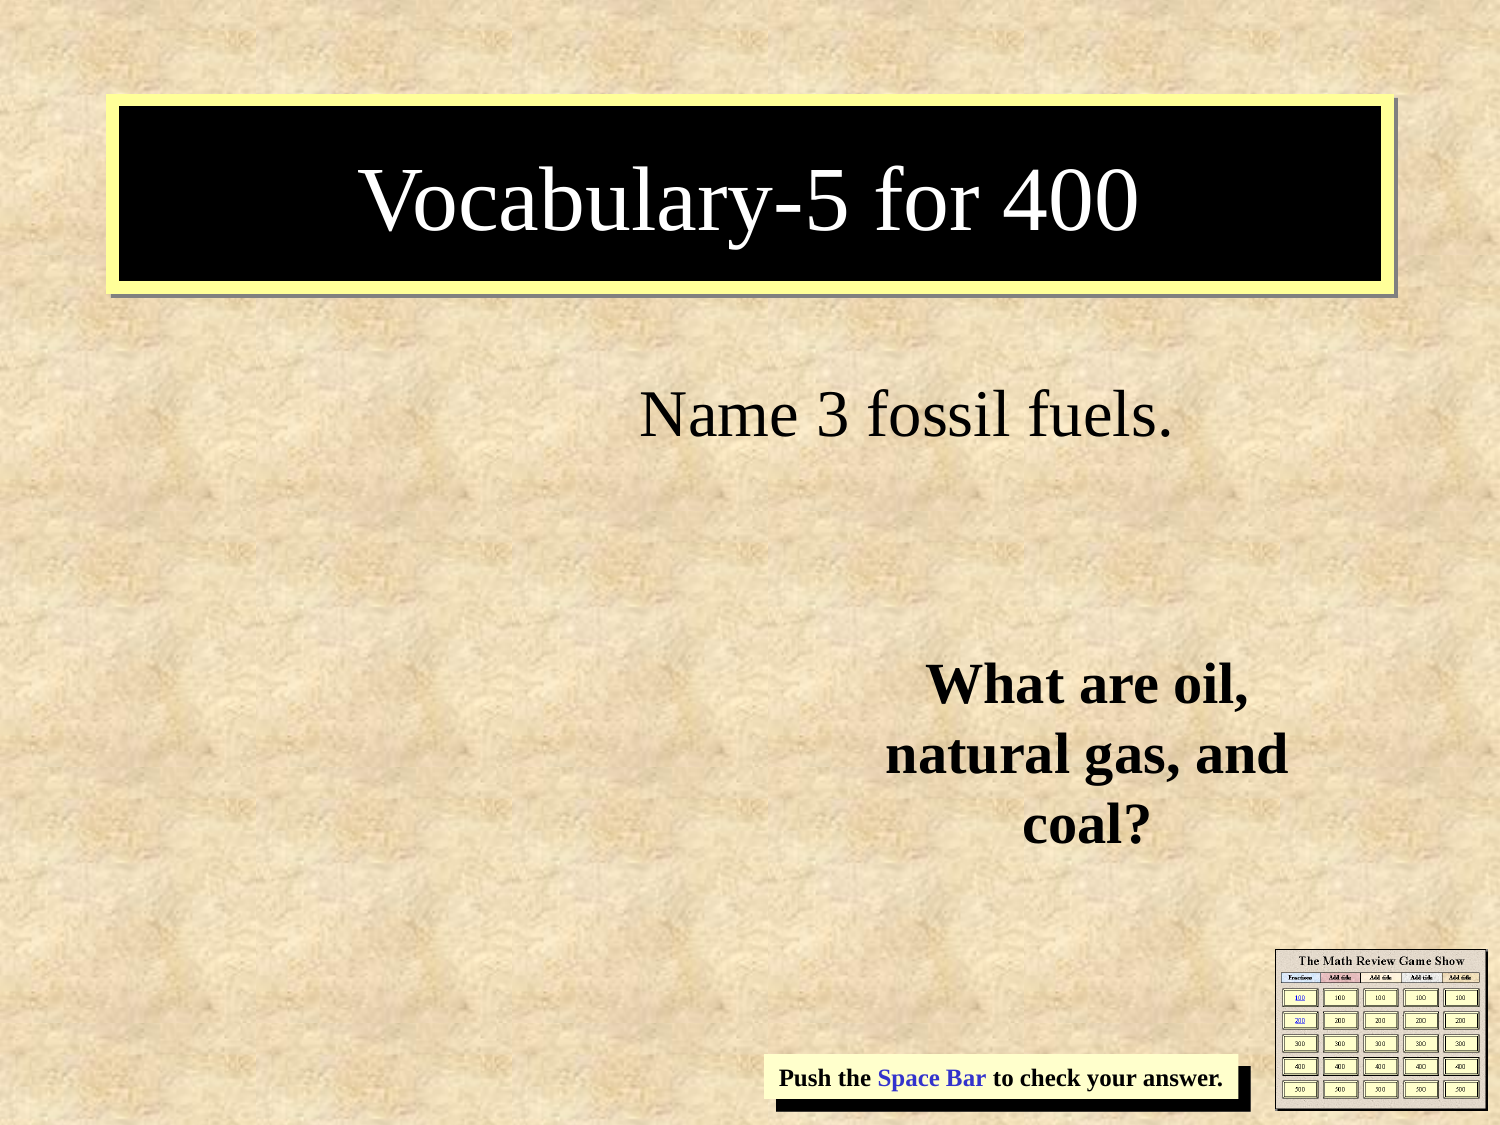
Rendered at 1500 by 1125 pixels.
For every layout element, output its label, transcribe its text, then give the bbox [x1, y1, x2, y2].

text_box Push the Space Bar to check your answer. [764, 1054, 1239, 1099]
picture [0, 0, 1500, 1125]
text_box What are oil, natural gas, and coal? [837, 637, 1338, 863]
title Vocabulary-5 for 400 [112, 99, 1388, 288]
list Name 3 fossil fuels. [624, 362, 1338, 751]
